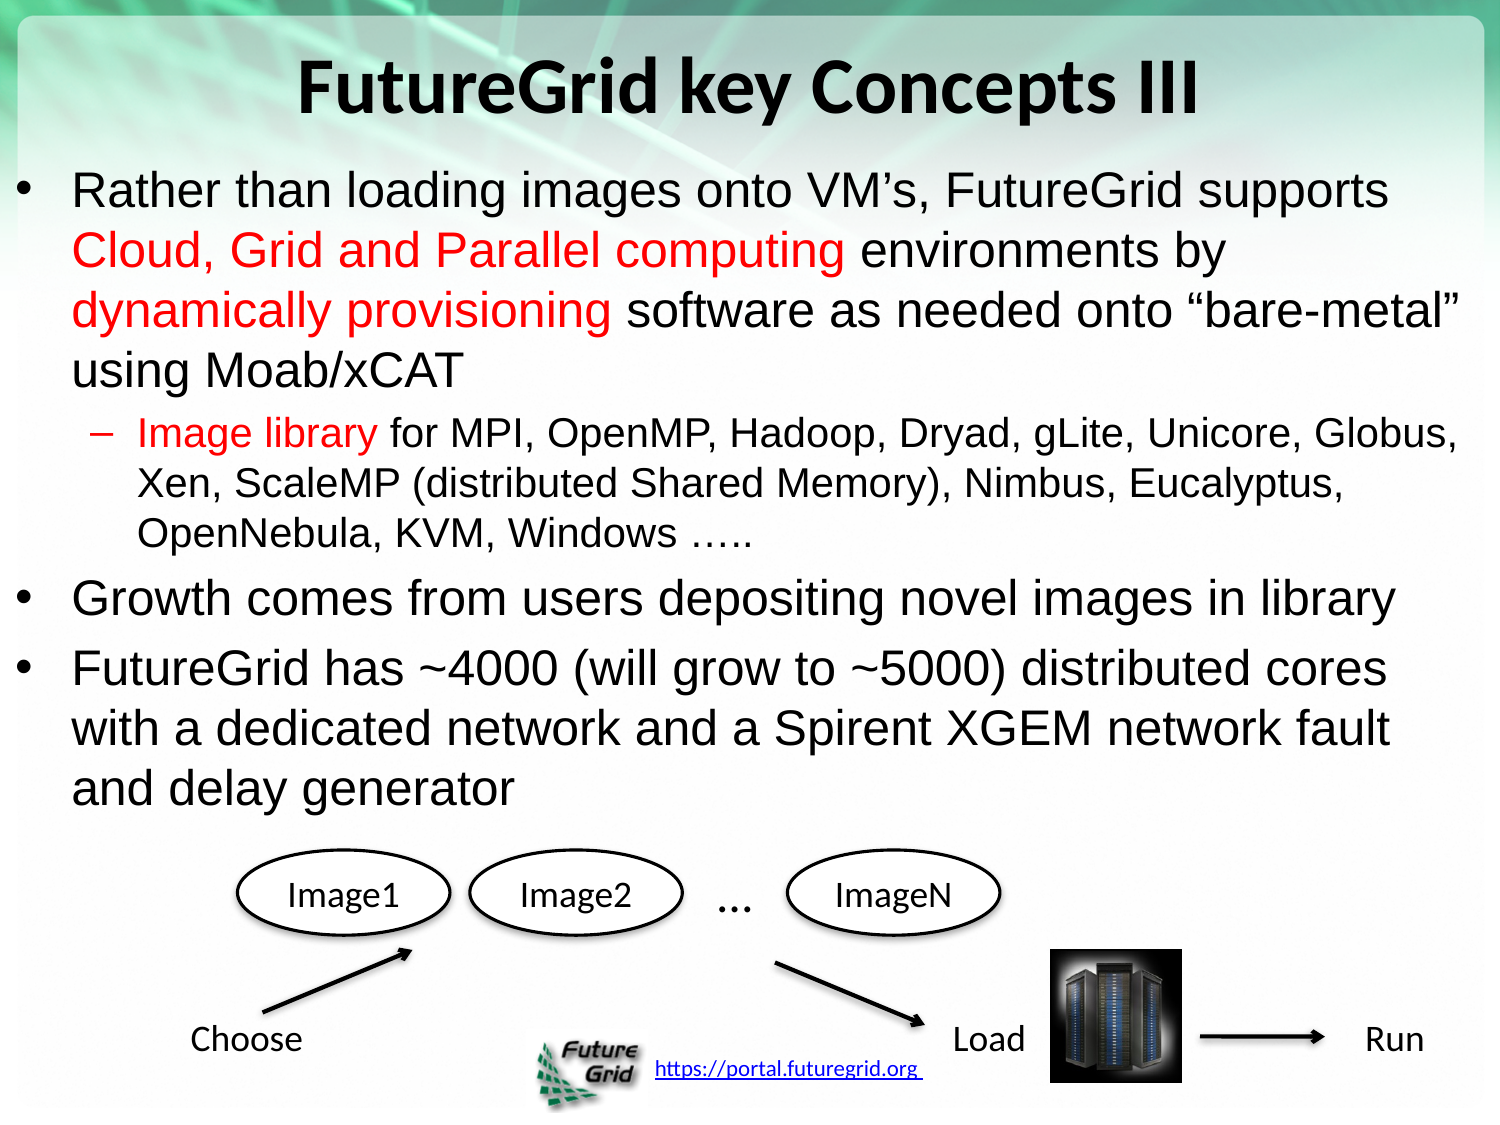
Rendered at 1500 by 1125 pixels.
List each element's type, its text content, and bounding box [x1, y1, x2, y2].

picture [0, 0, 1500, 149]
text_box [174, 849, 1441, 1083]
title FutureGrid key Concepts III [74, 24, 1426, 138]
list Rather than loading images onto VM’s, FutureGrid supports Cloud, Grid and Parallel computing environments by dynamically provisioning software as needed onto “bare-metal” using Moab/xCAT Image library for MPI, OpenMP, Hadoop, Dryad, gLite, Unicore, Globus, Xen, ScaleMP (distributed Shared Memory), Nimbus, Eucalyptus, OpenNebula, KVM, Windows ….. Growth comes from users depositing novel images in library FutureGrid has ~4000 (will grow to ~5000) distributed cores with a dedicated network and a Spirent XGEM network fault and delay generator [0, 149, 1500, 1125]
